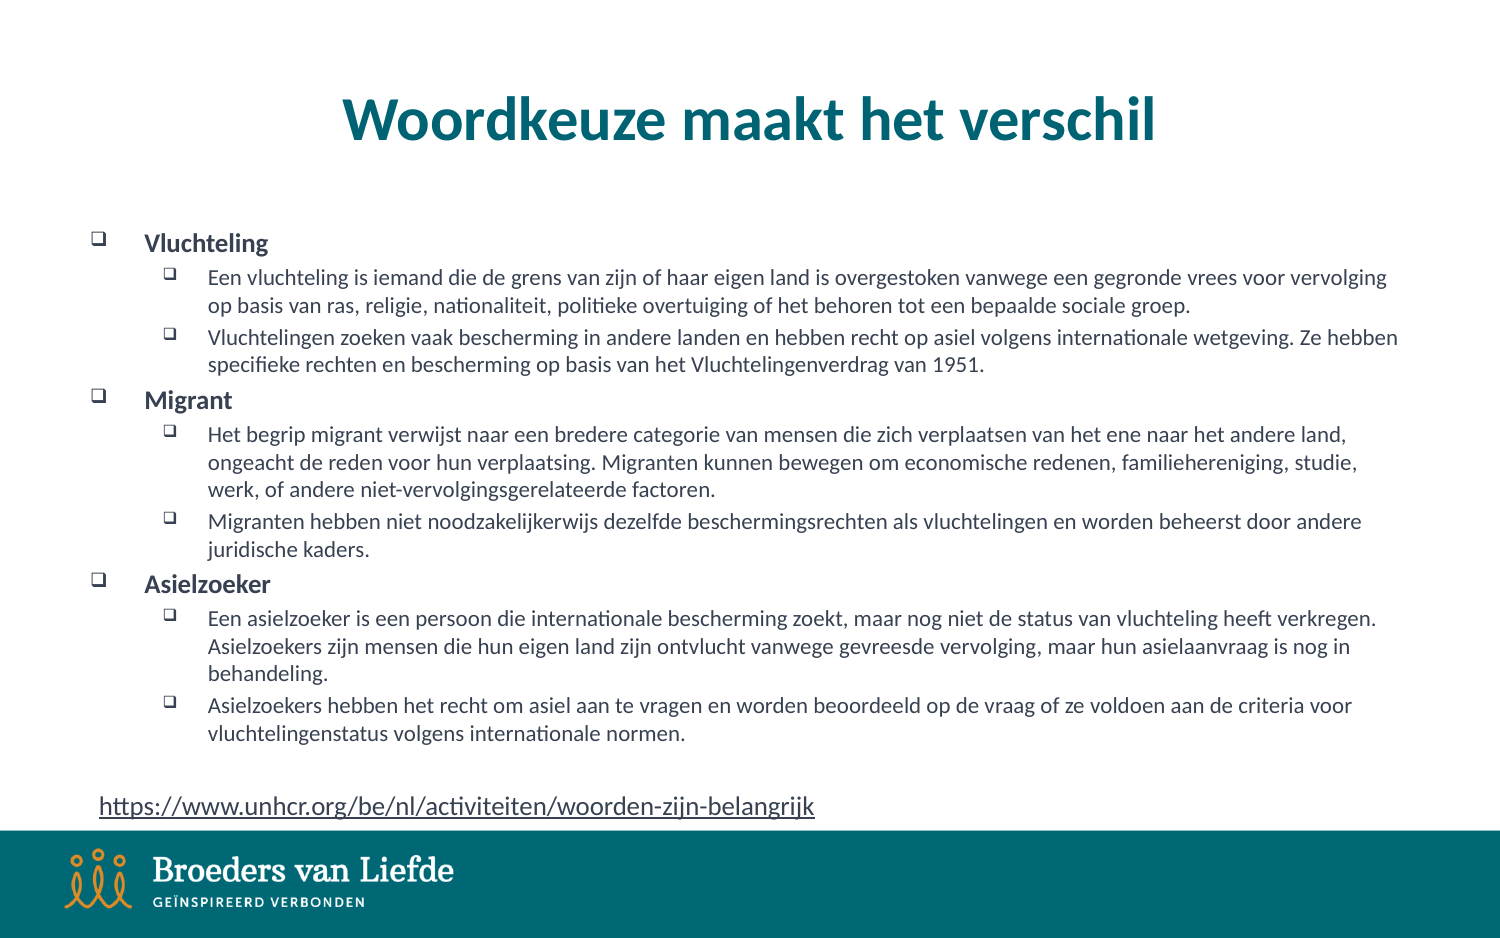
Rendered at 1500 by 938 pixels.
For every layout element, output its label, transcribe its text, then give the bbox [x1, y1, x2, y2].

picture [0, 812, 1500, 938]
title Woordkeuze maakt het verschil [75, 37, 1425, 194]
list Vluchteling Een vluchteling is iemand die de grens van zijn of haar eigen land is overgestoken vanwege een gegronde vrees voor vervolging op basis van ras, religie, nationaliteit, politieke overtuiging of het behoren tot een bepaalde sociale groep. Vluchtelingen zoeken vaak bescherming in andere landen en hebben recht op asiel volgens internationale wetgeving. Ze hebben specifieke rechten en bescherming op basis van het Vluchtelingenverdrag van 1951. Migrant Het begrip migrant verwijst naar een bredere categorie van mensen die zich verplaatsen van het ene naar het andere land, ongeacht de reden voor hun verplaatsing. Migranten kunnen bewegen om economische redenen, familiehereniging, studie, werk, of andere niet-vervolgingsgerelateerde factoren. Migranten hebben niet noodzakelijkerwijs dezelfde beschermingsrechten als vluchtelingen en worden beheerst door andere juridische kaders. Asielzoeker Een asielzoeker is een persoon die internationale bescherming zoekt, maar nog niet de status van vluchteling heeft verkregen. Asielzoekers zijn mensen die hun eigen land zijn ontvlucht vanwege gevreesde vervolging, maar hun asielaanvraag is nog in behandeling. Asielzoekers hebben het recht om asiel aan te vragen en worden beoordeeld op de vraag of ze voldoen aan de criteria voor vluchtelingenstatus volgens internationale normen. https://www.unhcr.org/be/nl/activiteiten/woorden-zijn-belangrijk [75, 218, 1425, 838]
